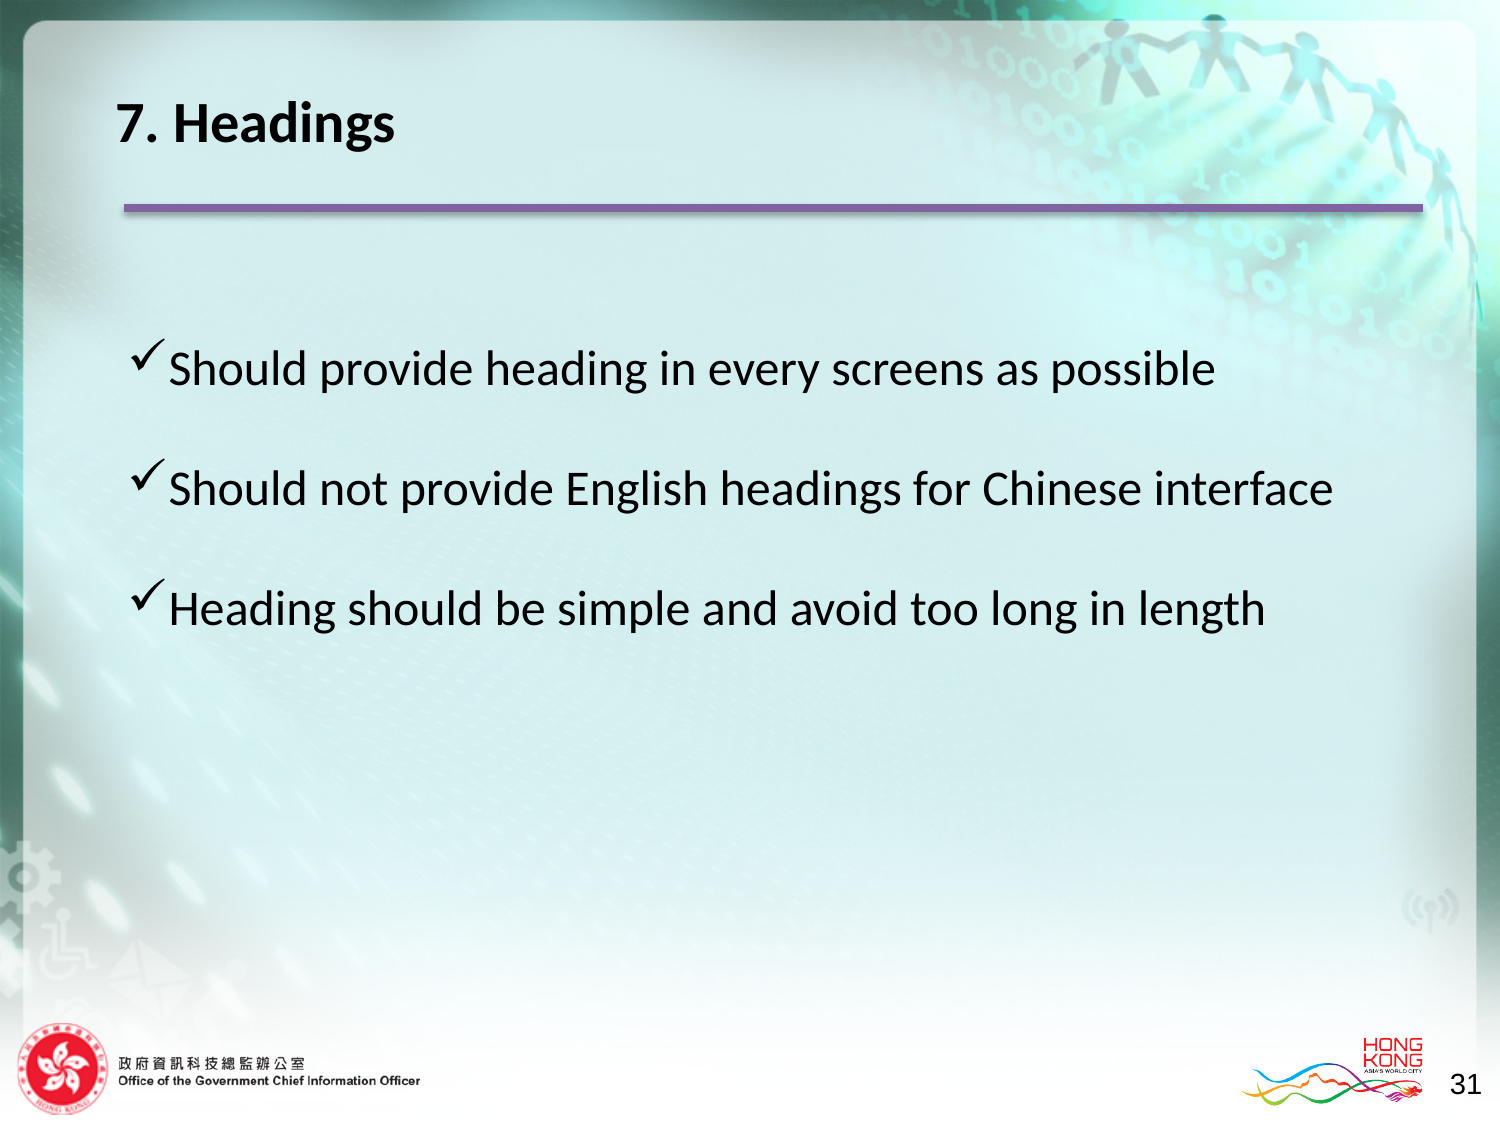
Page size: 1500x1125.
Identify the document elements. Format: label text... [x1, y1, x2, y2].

slide_number 31 [1435, 1057, 1500, 1118]
text_box Should provide heading in every screens as possible Should not provide English headings for Chinese interface Heading should be simple and avoid too long in length [112, 243, 1388, 728]
slide_number 31 [1074, 1042, 1425, 1103]
picture [0, 1, 1500, 1125]
text_box [100, 220, 1412, 362]
text_box 7. Headings [100, 66, 1377, 173]
